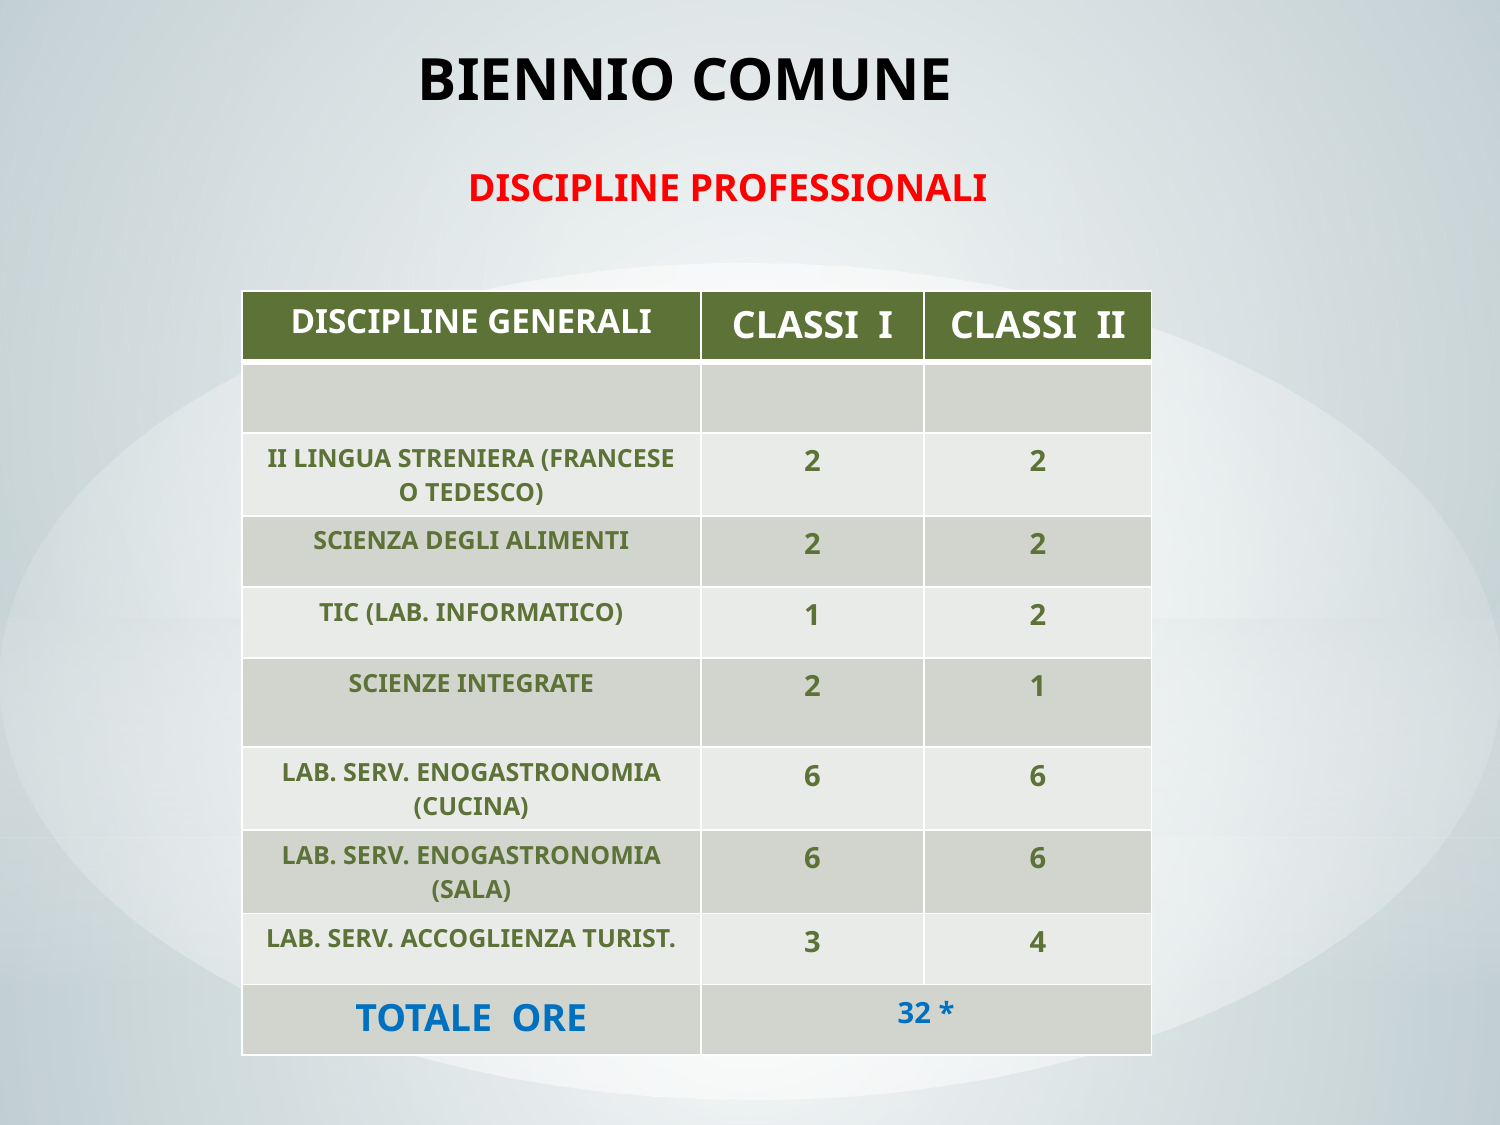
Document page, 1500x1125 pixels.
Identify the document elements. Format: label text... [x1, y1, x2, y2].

table_cell 32 * [702, 985, 1151, 1054]
table_cell 6 [702, 831, 923, 913]
table_cell LAB. SERV. ENOGASTRONOMIA (SALA) [243, 831, 700, 913]
table_header DISCIPLINE GENERALI [243, 292, 700, 359]
table_cell LAB. SERV. ENOGASTRONOMIA (CUCINA) [243, 748, 700, 829]
table_cell II LINGUA STRENIERA (FRANCESE O TEDESCO) [243, 434, 700, 515]
table_cell 1 [925, 659, 1151, 746]
table_cell 4 [925, 914, 1151, 984]
table_cell 3 [702, 914, 923, 984]
table_cell 2 [925, 517, 1151, 586]
table_cell LAB. SERV. ACCOGLIENZA TURIST. [243, 914, 700, 984]
title BIENNIO COMUNE [364, 30, 968, 142]
table_cell 6 [925, 748, 1151, 829]
table_cell 2 [925, 588, 1151, 657]
table_cell 6 [702, 748, 923, 829]
table_cell [702, 365, 923, 432]
table_cell [925, 365, 1151, 432]
table_cell SCIENZA DEGLI ALIMENTI [243, 517, 700, 586]
table_cell 2 [702, 659, 923, 746]
table_cell [243, 365, 700, 432]
table_header CLASSI II [925, 292, 1151, 359]
table_cell 6 [925, 831, 1151, 913]
table_cell 1 [702, 588, 923, 657]
table_cell SCIENZE INTEGRATE [243, 659, 700, 746]
table_cell 2 [925, 434, 1151, 515]
table_cell 2 [702, 517, 923, 586]
table_header CLASSI I [702, 292, 923, 359]
table_cell TIC (LAB. INFORMATICO) [243, 588, 700, 657]
text_box DISCIPLINE PROFESSIONALI [443, 156, 1003, 217]
table_cell 2 [702, 434, 923, 515]
table_cell TOTALE ORE [243, 985, 700, 1054]
